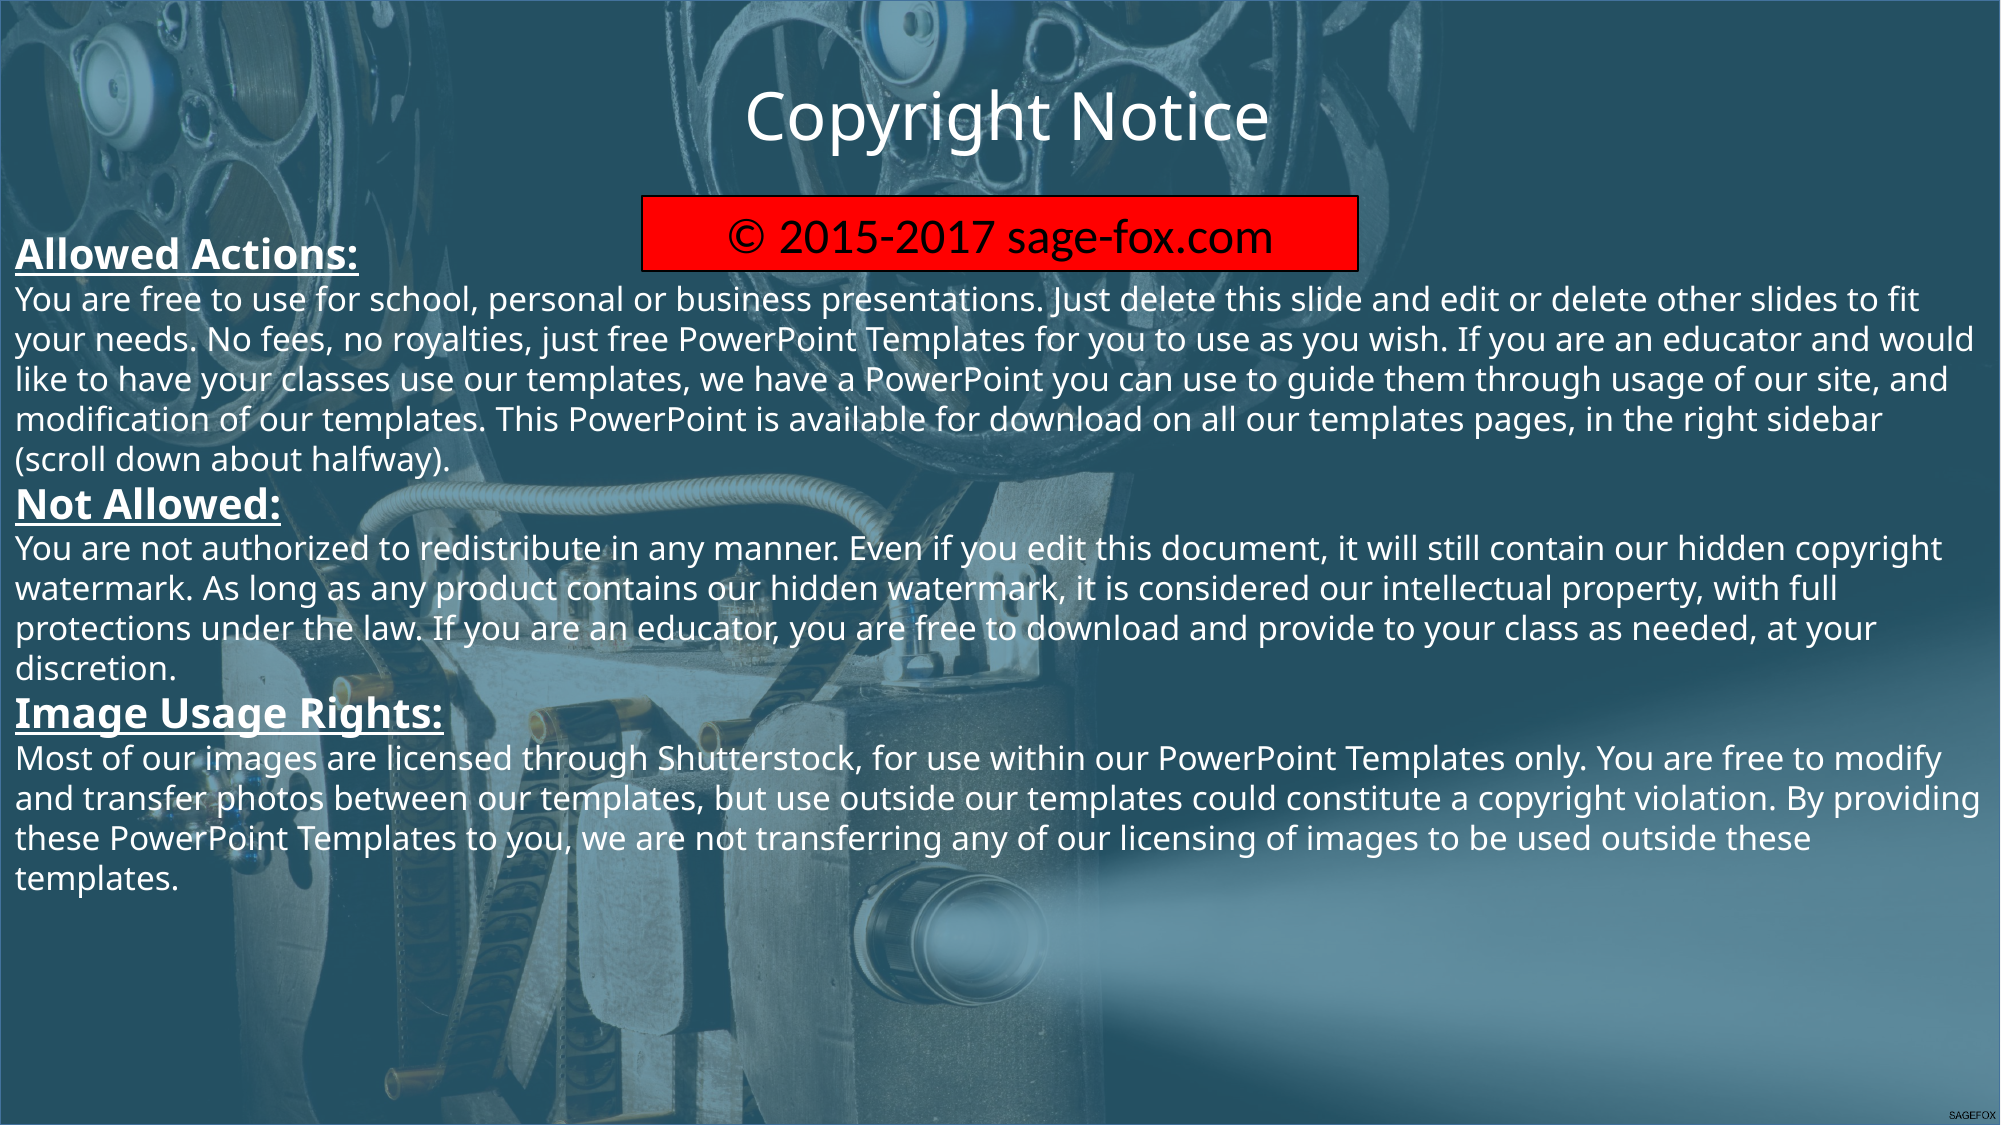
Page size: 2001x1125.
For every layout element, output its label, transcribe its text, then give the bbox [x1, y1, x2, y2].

title Copyright Notice [493, 60, 1524, 178]
text_box © 2015-2017 sage-fox.com [641, 196, 1358, 272]
text_box Allowed Actions: You are free to use for school, personal or business presentations. Just delete this slide and edit or delete other slides to fit your needs. No fees, no royalties, just free PowerPoint Templates for you to use as you wish. If you are an educator and would like to have your classes use our templates, we have a PowerPoint you can use to guide them through usage of our site, and modification of our templates. This PowerPoint is available for download on all our templates pages, in the right sidebar (scroll down about halfway). Not Allowed: You are not authorized to redistribute in any manner. Even if you edit this document, it will still contain our hidden copyright watermark. As long as any product contains our hidden watermark, it is considered our intellectual property, with full protections under the law. If you are an educator, you are free to download and provide to your class as needed, at your discretion. Image Usage Rights: Most of our images are licensed through Shutterstock, for use within our PowerPoint Templates only. You are free to modify and transfer photos between our templates, but use outside our templates could constitute a copyright violation. By providing these PowerPoint Templates to you, we are not transferring any of our licensing of images to be used outside these templates. [0, 0, 2000, 1125]
